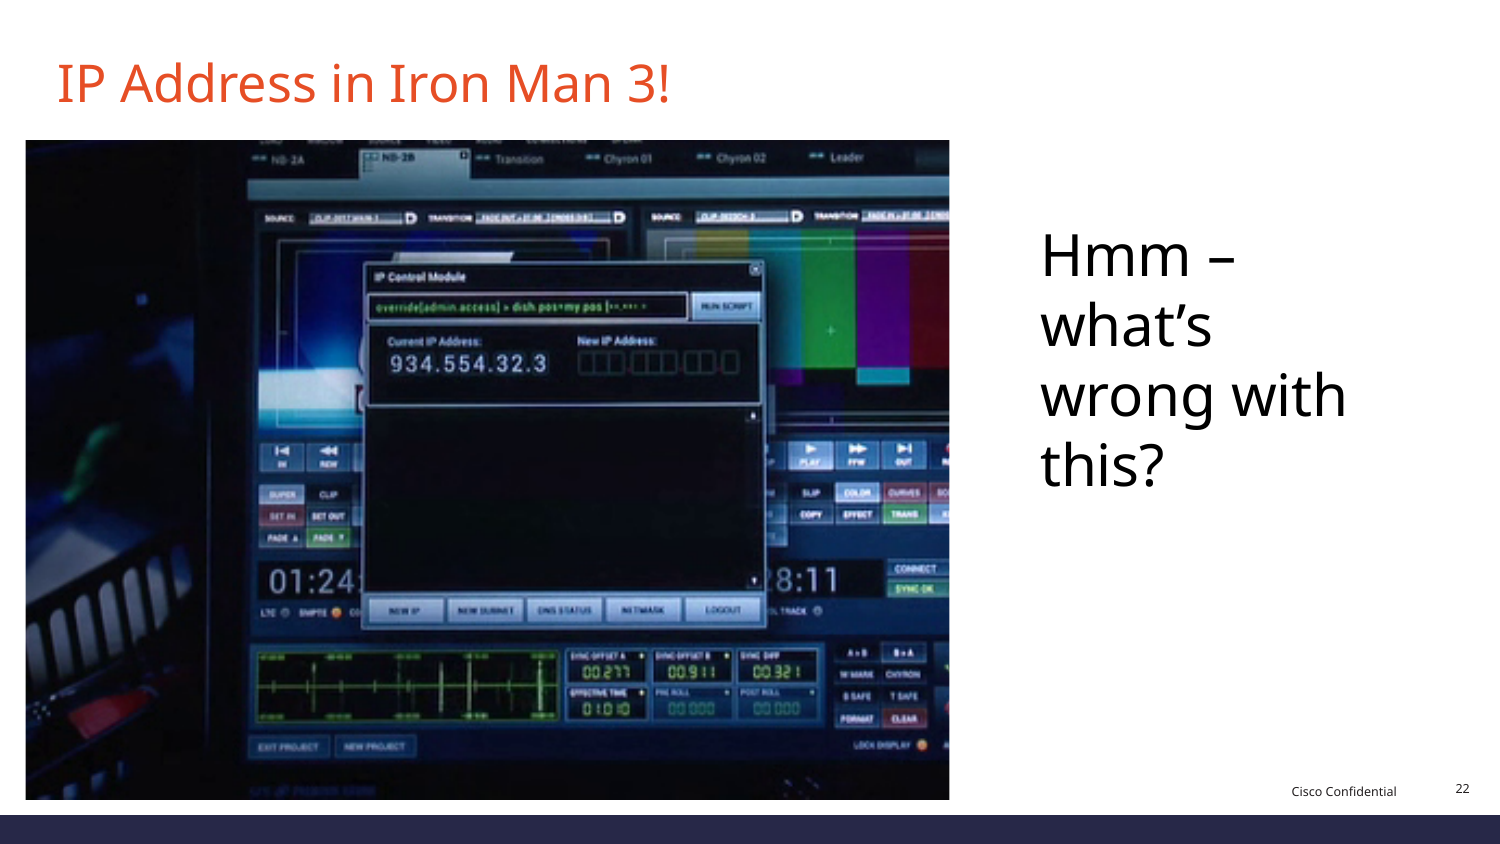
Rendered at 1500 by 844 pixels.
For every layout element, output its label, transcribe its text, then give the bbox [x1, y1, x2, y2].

text_box Hmm – what’s wrong with this? [1025, 210, 1385, 506]
title IP Address in Iron Man 3! [42, 49, 1464, 170]
picture [25, 139, 950, 800]
